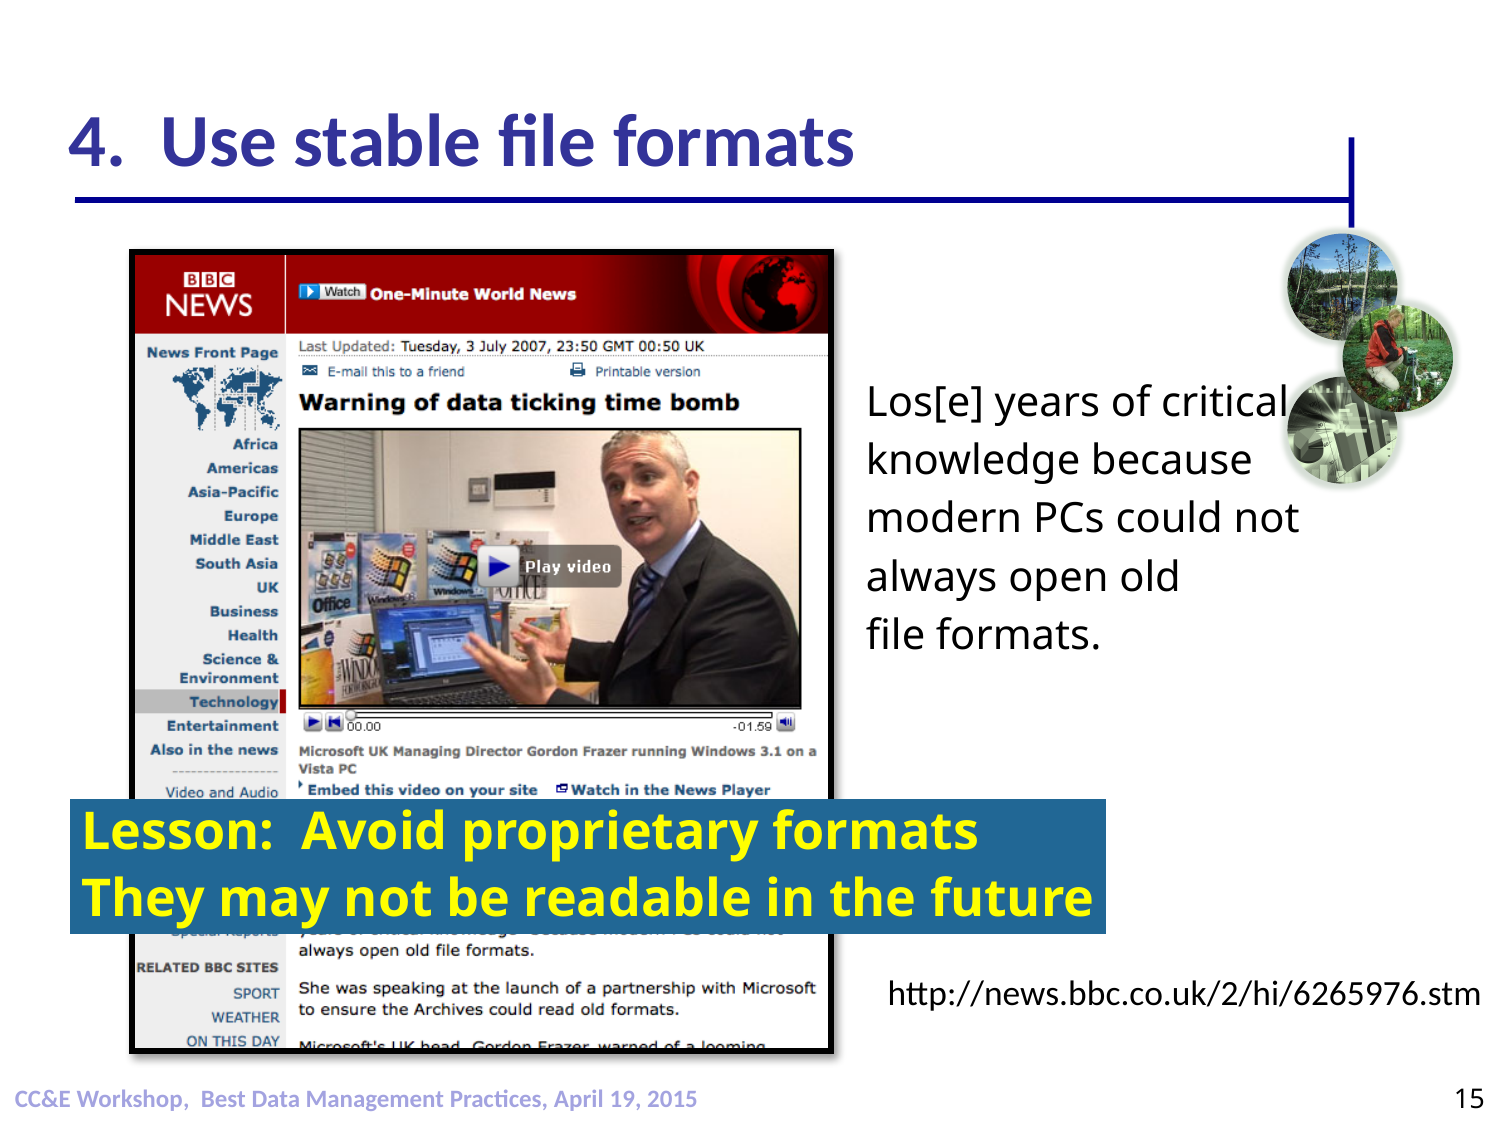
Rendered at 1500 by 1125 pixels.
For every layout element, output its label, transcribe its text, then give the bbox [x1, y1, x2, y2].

picture [1287, 233, 1398, 341]
text_box 4. Use stable file formats [62, 0, 1450, 188]
text_box Lesson: Avoid proprietary formats They may not be readable in the future [834, 799, 1106, 934]
picture [1342, 305, 1453, 412]
text_box Los[e] years of critical knowledge because modern PCs could not always open old file formats. [855, 369, 1322, 664]
text_box 15 [1150, 1074, 1500, 1125]
text_box http://news.bbc.co.uk/2/hi/6265976.stm [872, 962, 1498, 1020]
text_box Lesson: Avoid proprietary formats They may not be readable in the future [70, 799, 129, 934]
picture [134, 254, 828, 1049]
